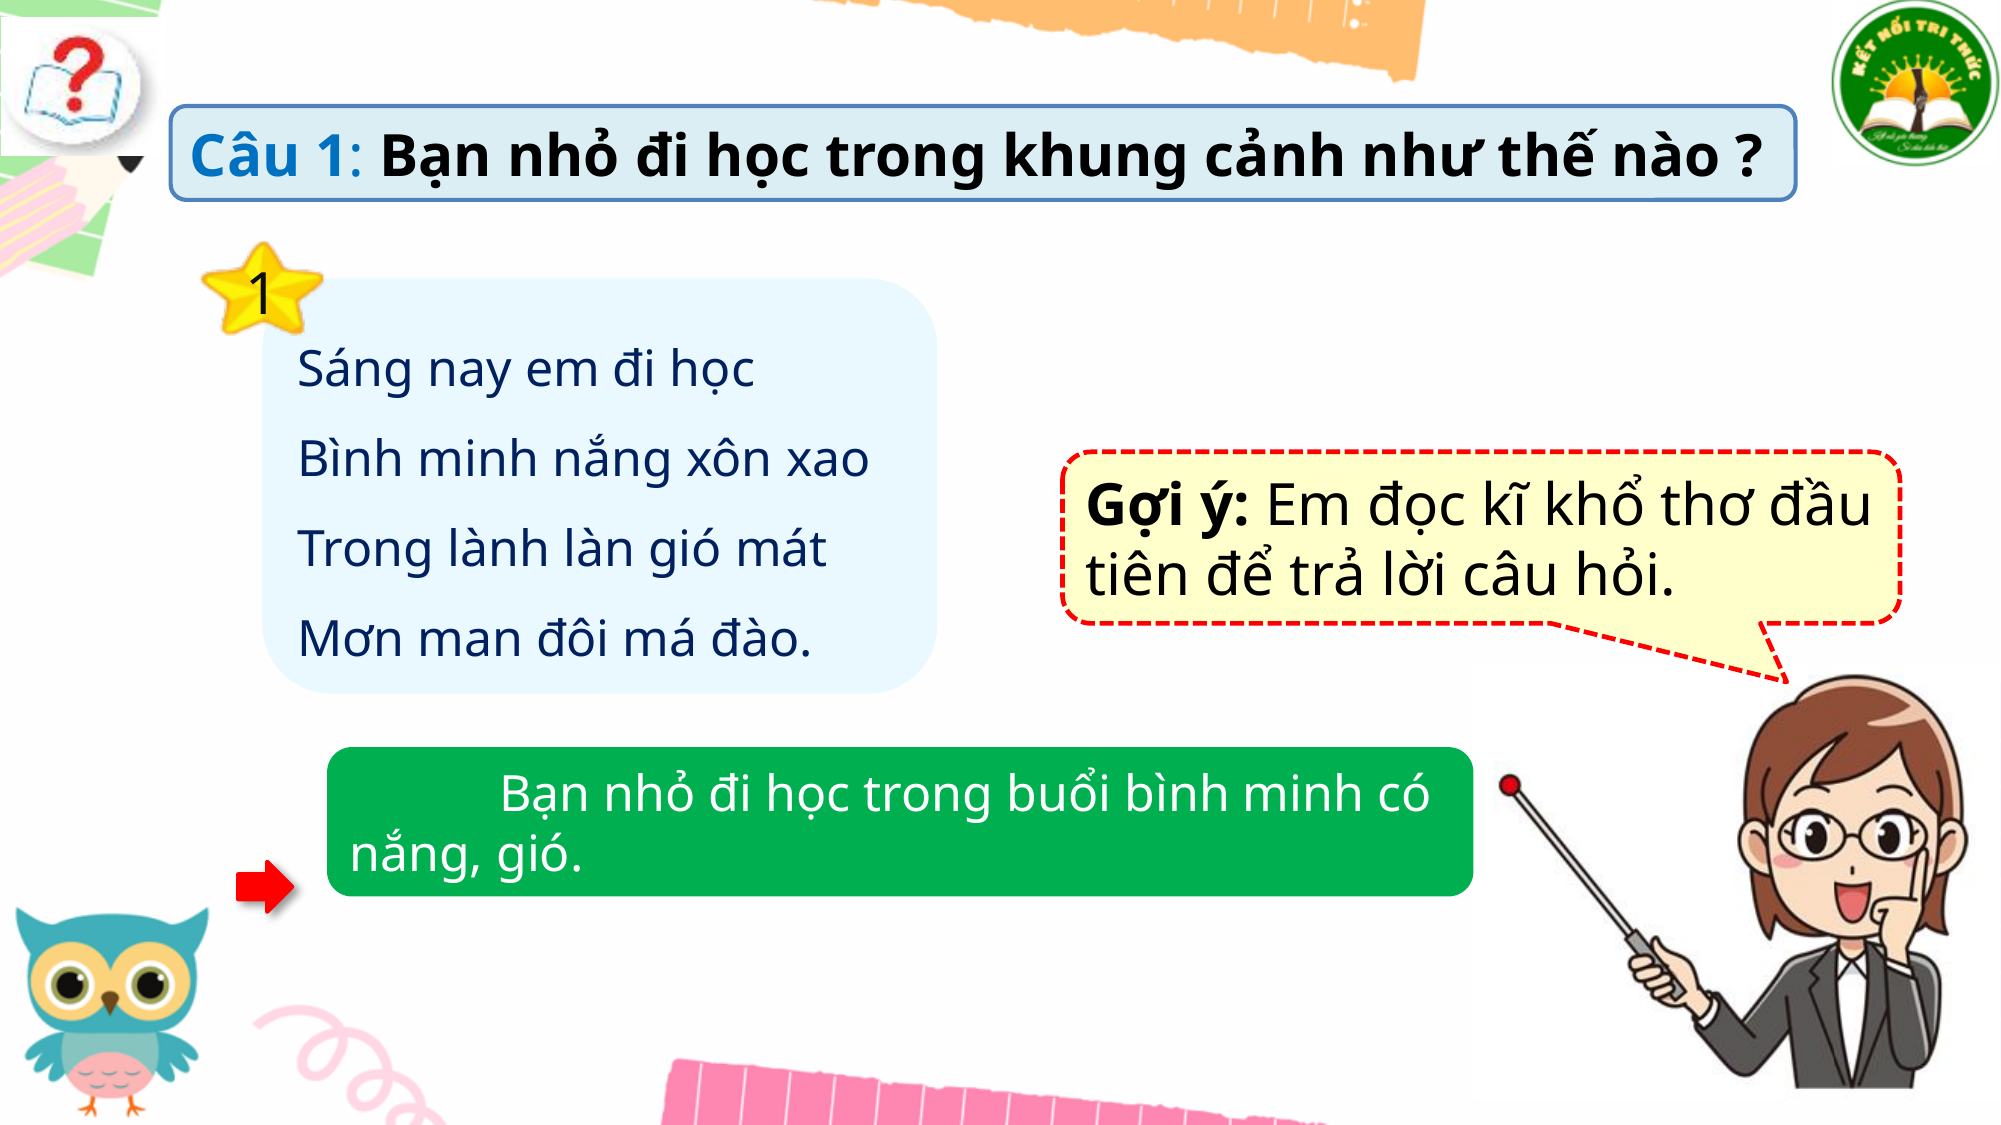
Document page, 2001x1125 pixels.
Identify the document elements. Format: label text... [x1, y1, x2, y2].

text_box Câu 1: Bạn nhỏ đi học trong khung cảnh như thế nào ? [168, 103, 1798, 202]
text_box Gợi ý: Em đọc kĩ khổ thơ đầu tiên để trả lời câu hỏi. [1060, 449, 1903, 660]
text_box Sáng nay em đi học Bình minh nắng xôn xao Trong lành làn gió mát Mơn man đôi má đào. [262, 278, 938, 694]
text_box Bạn nhỏ đi học trong buổi bình minh có nắng, gió. [327, 747, 1468, 897]
picture [0, 0, 2001, 1125]
text_box [236, 859, 295, 914]
